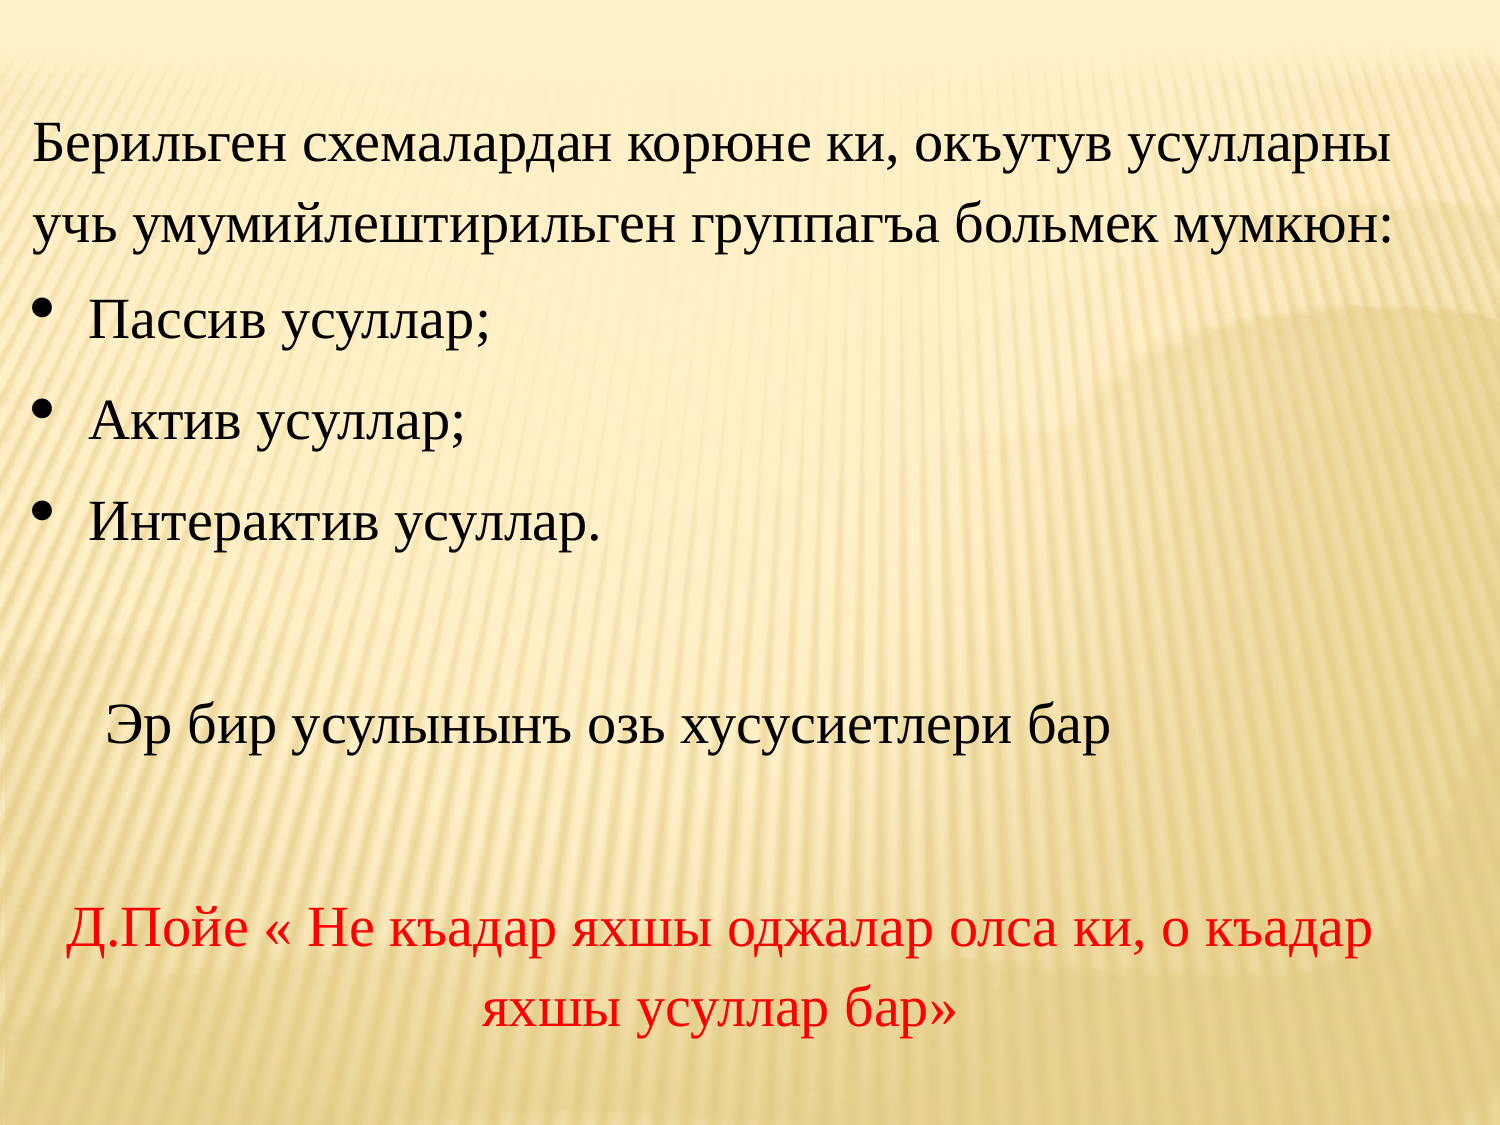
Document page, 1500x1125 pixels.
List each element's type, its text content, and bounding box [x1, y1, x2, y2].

text_box Берильген схемалардан корюне ки, окъутув усулларны учь умумийлештирильген группагъа больмек мумкюн: Пассив усуллар; Актив усуллар; Интерактив усуллар. Эр бир усулынынъ озь хусусиетлери бар Д.Пойе « Не къадар яхшы оджалар олса ки, о къадар яхшы усуллар бар» [17, 0, 1424, 1046]
